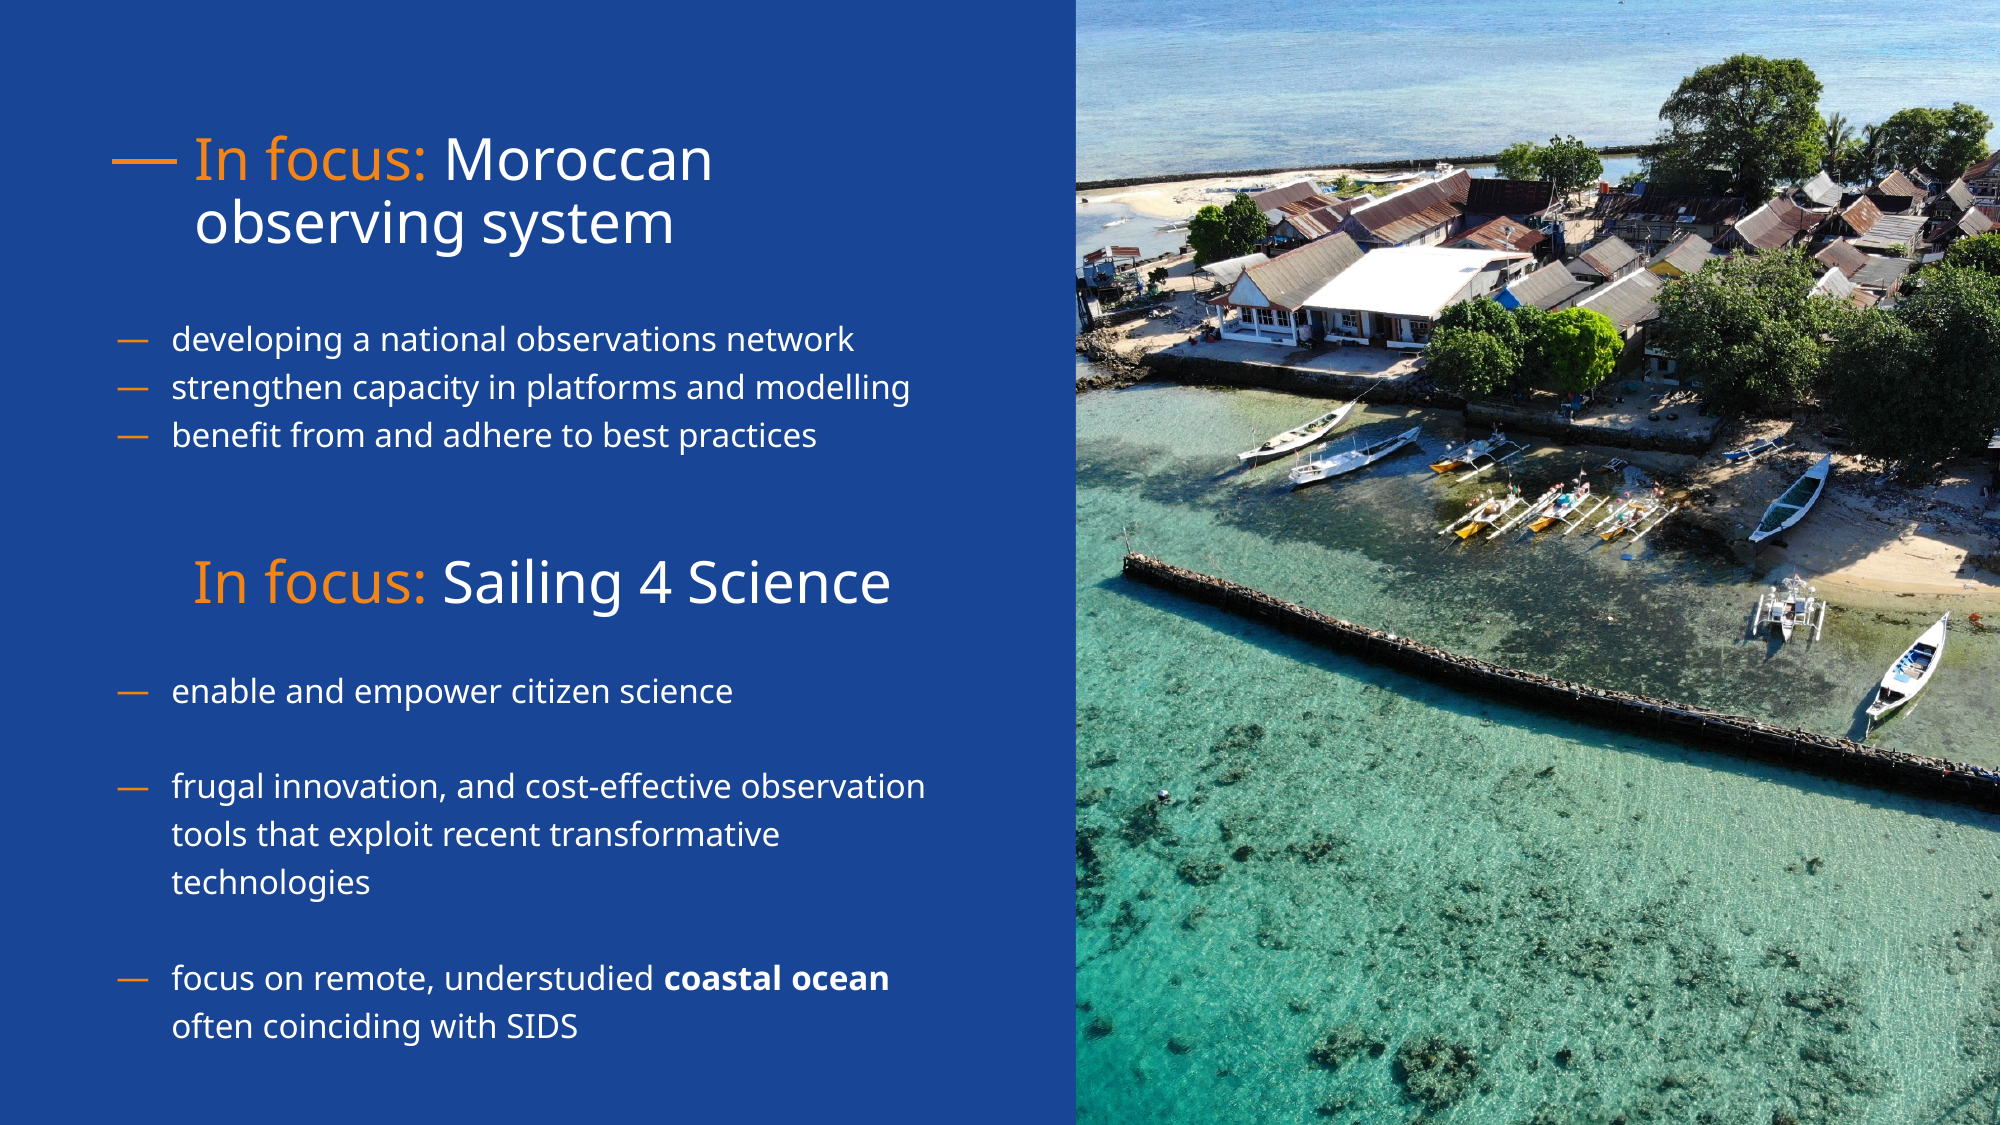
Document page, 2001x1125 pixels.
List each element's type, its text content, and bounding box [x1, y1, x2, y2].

title In focus: Moroccan observing system [194, 130, 971, 310]
list developing a national observations network strengthen capacity in platforms and modelling benefit from and adhere to best practices [112, 310, 971, 661]
picture [1075, 0, 2000, 1125]
text_box In focus: Sailing 4 Science [194, 553, 970, 661]
text_box enable and empower citizen science frugal innovation, and cost-effective observation tools that exploit recent transformative technologies focus on remote, understudied coastal ocean often coinciding with SIDS [112, 661, 971, 1063]
